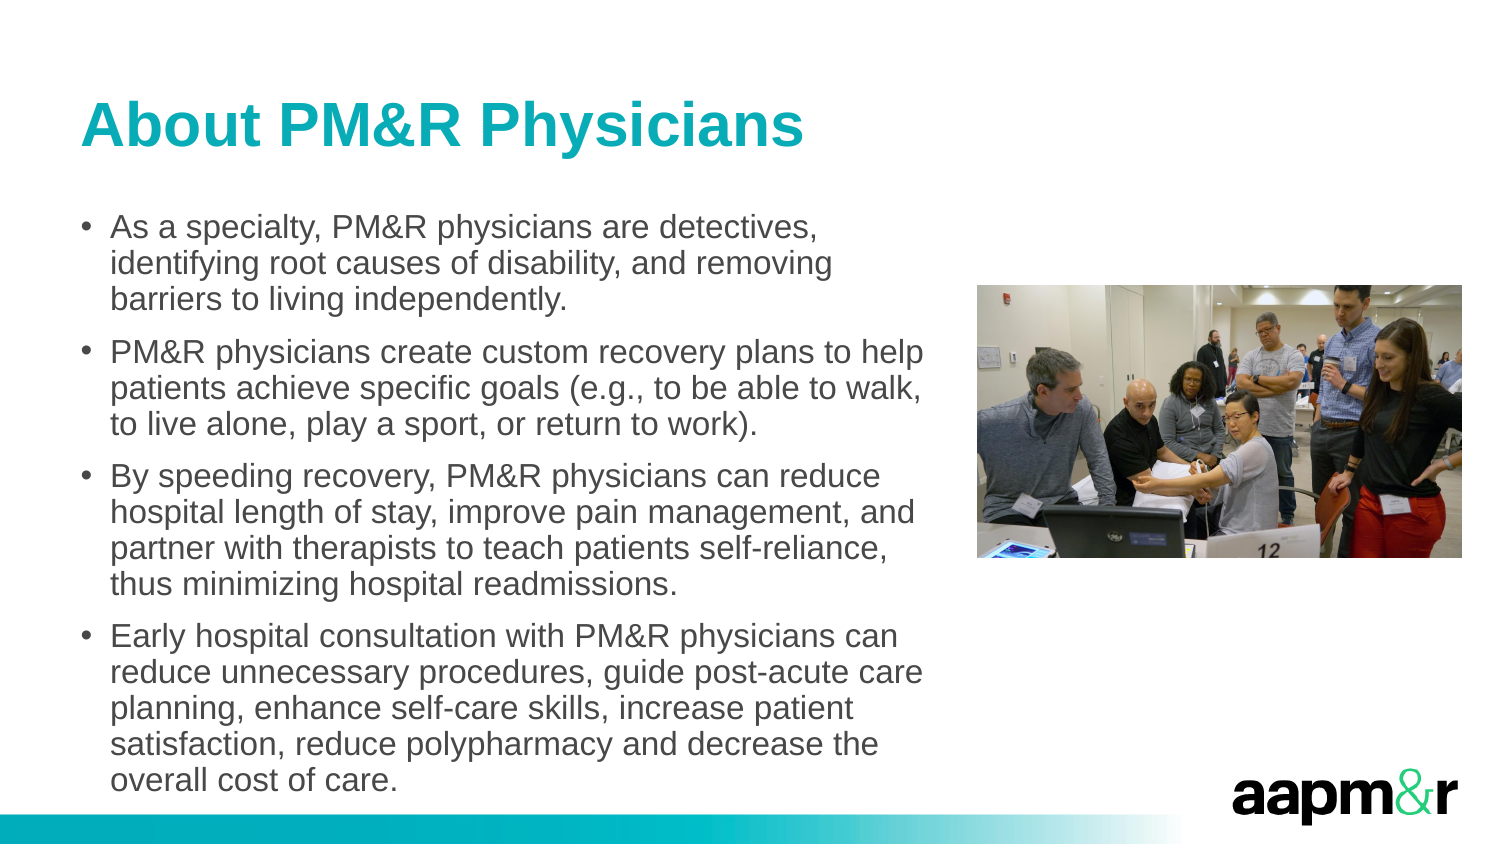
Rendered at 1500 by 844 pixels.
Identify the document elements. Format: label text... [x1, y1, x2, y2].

picture [0, 682, 1499, 844]
list As a specialty, PM&R physicians are detectives, identifying root causes of disability, and removing barriers to living independently. PM&R physicians create custom recovery plans to help patients achieve specific goals (e.g., to be able to walk, to live alone, play a sport, or return to work). By speeding recovery, PM&R physicians can reduce hospital length of stay, improve pain management, and partner with therapists to teach patients self-reliance, thus minimizing hospital readmissions. Early hospital consultation with PM&R physicians can reduce unnecessary procedures, guide post-acute care planning, enhance self-care skills, increase patient satisfaction, reduce polypharmacy and decrease the overall cost of care. [69, 204, 944, 786]
title About PM&R Physicians [69, 44, 1364, 208]
picture [976, 285, 1462, 559]
